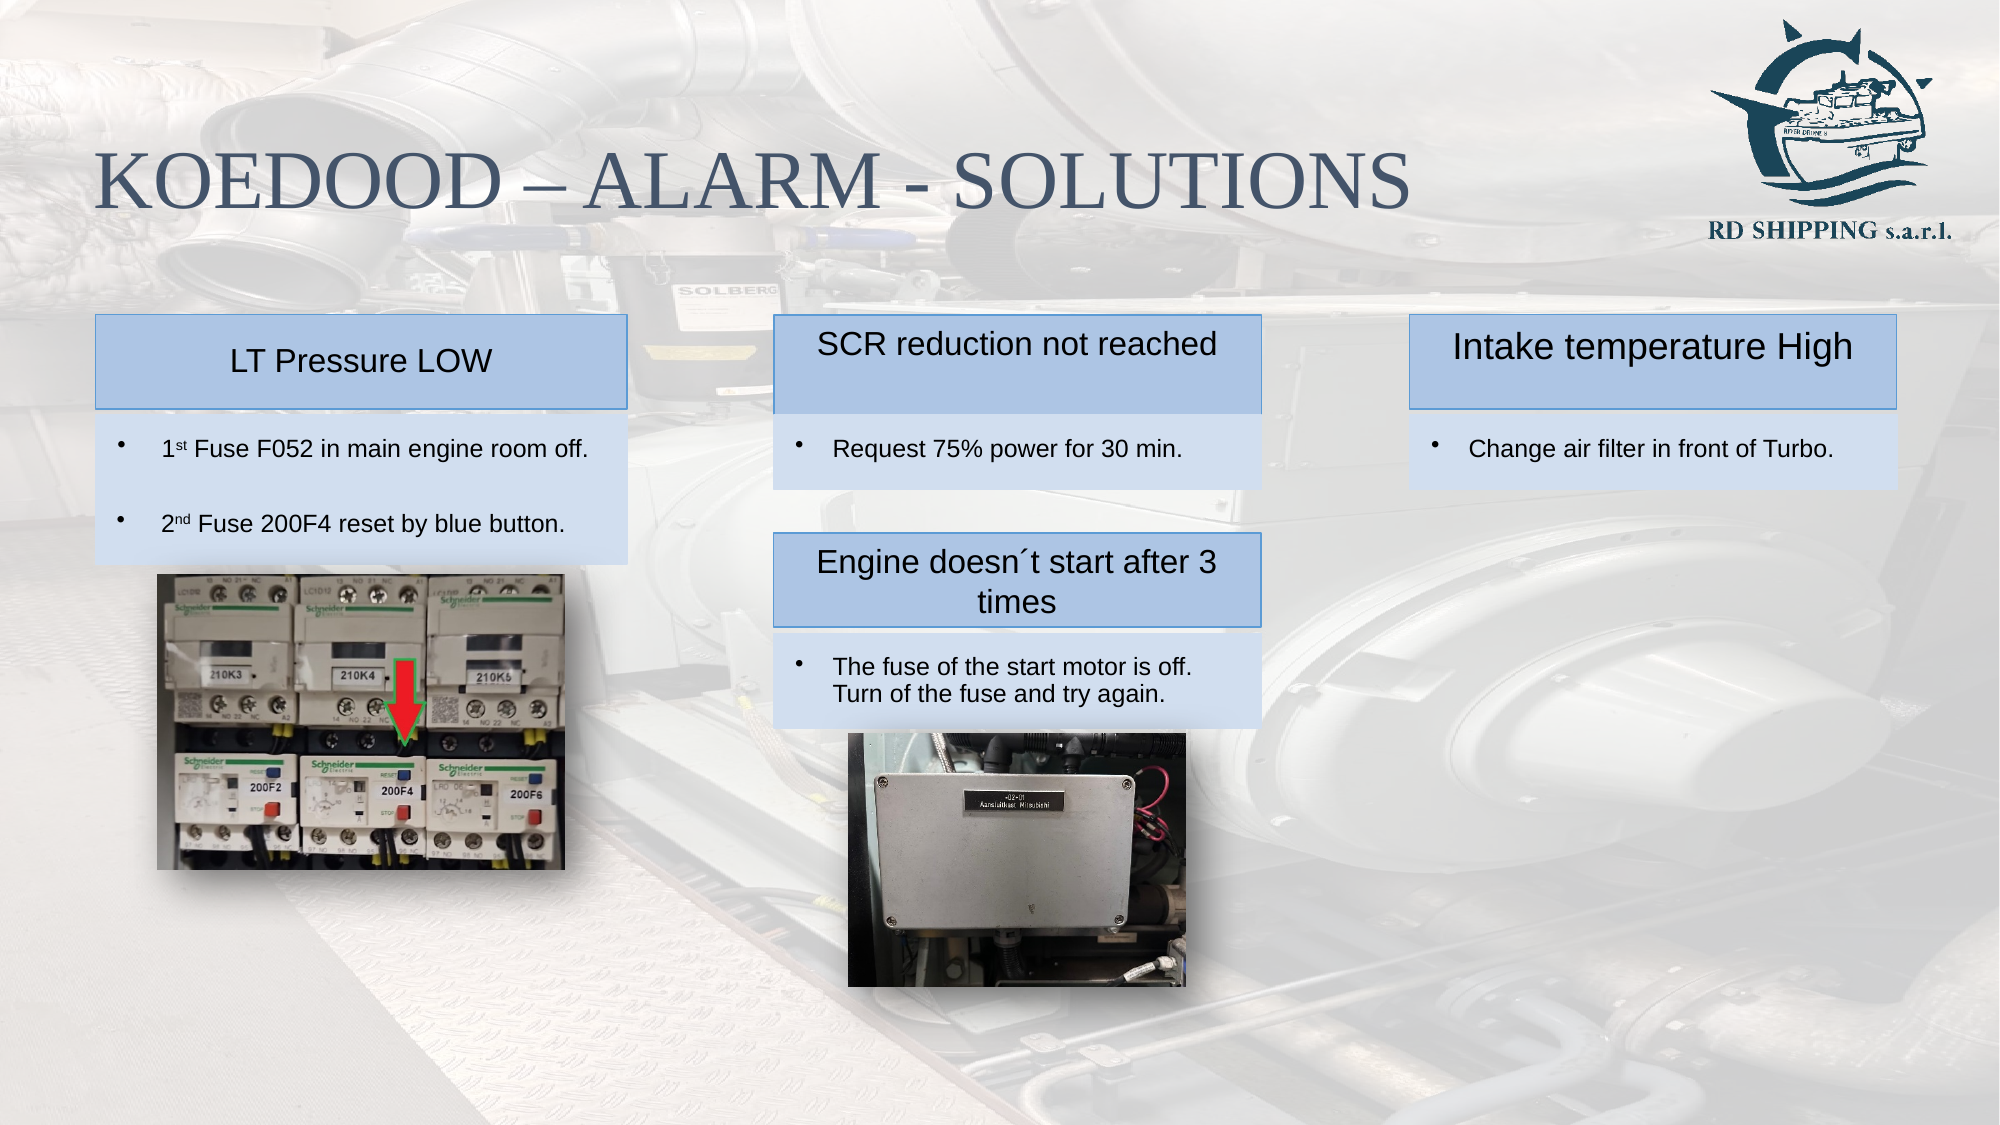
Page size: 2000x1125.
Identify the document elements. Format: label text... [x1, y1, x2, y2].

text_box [773, 633, 1262, 729]
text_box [95, 314, 628, 410]
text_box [773, 414, 1262, 490]
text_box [773, 532, 1262, 628]
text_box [1409, 414, 1898, 490]
picture [1708, 18, 1952, 240]
picture [157, 573, 565, 870]
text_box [1409, 314, 1897, 410]
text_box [773, 314, 1262, 414]
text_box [95, 489, 628, 565]
title KOEDOOD – Alarm - solutions [78, 16, 1679, 234]
picture [848, 733, 1186, 987]
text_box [95, 414, 628, 489]
